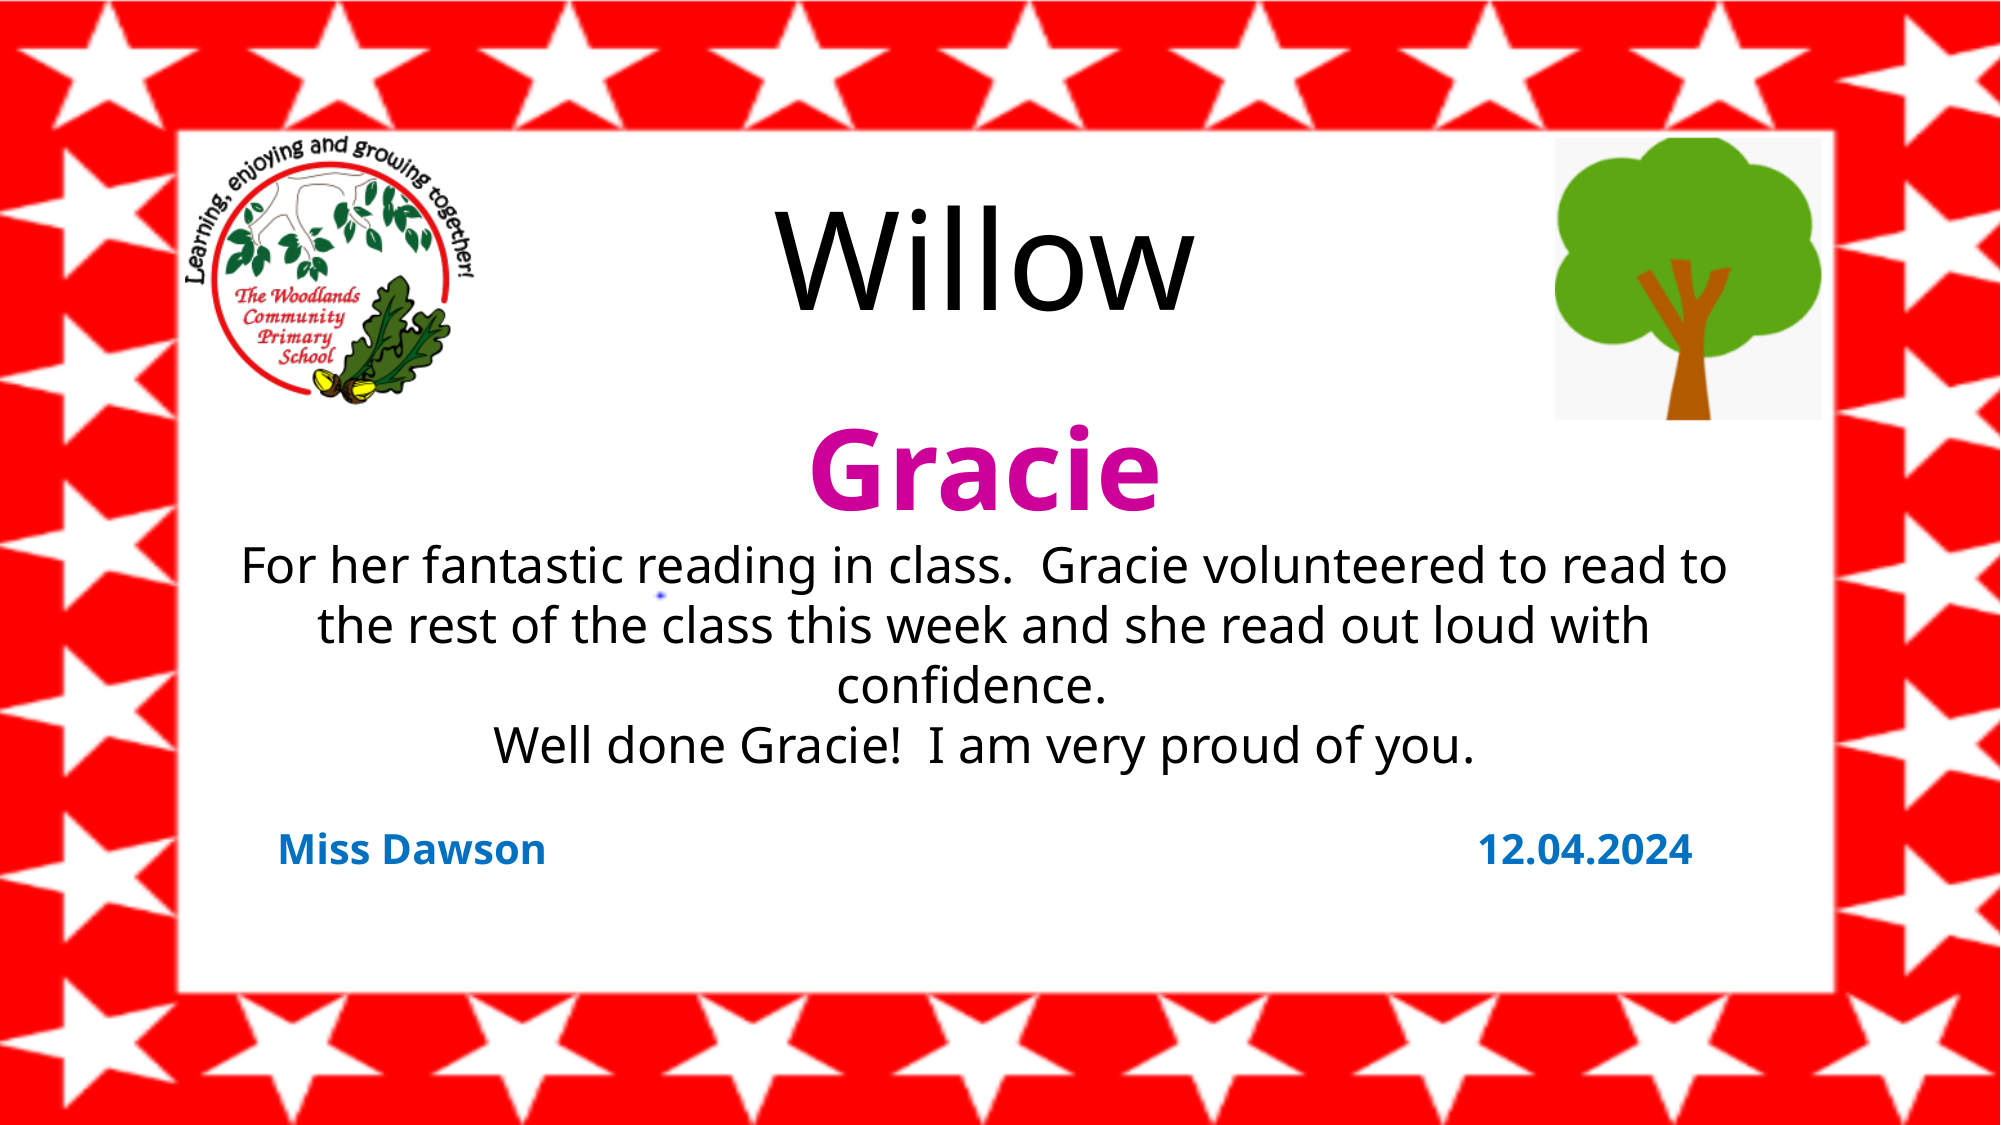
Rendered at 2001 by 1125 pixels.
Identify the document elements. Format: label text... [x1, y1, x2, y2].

text_box Willow Gracie For her fantastic reading in class. Gracie volunteered to read to the rest of the class this week and she read out loud with confidence. Well done Gracie! I am very proud of you. Miss Dawson 12.04.2024 [1563, 422, 1785, 941]
picture [0, 0, 2000, 1125]
text_box Willow Gracie For her fantastic reading in class. Gracie volunteered to read to the rest of the class this week and she read out loud with confidence. Well done Gracie! I am very proud of you. Miss Dawson 12.04.2024 [185, 405, 437, 941]
